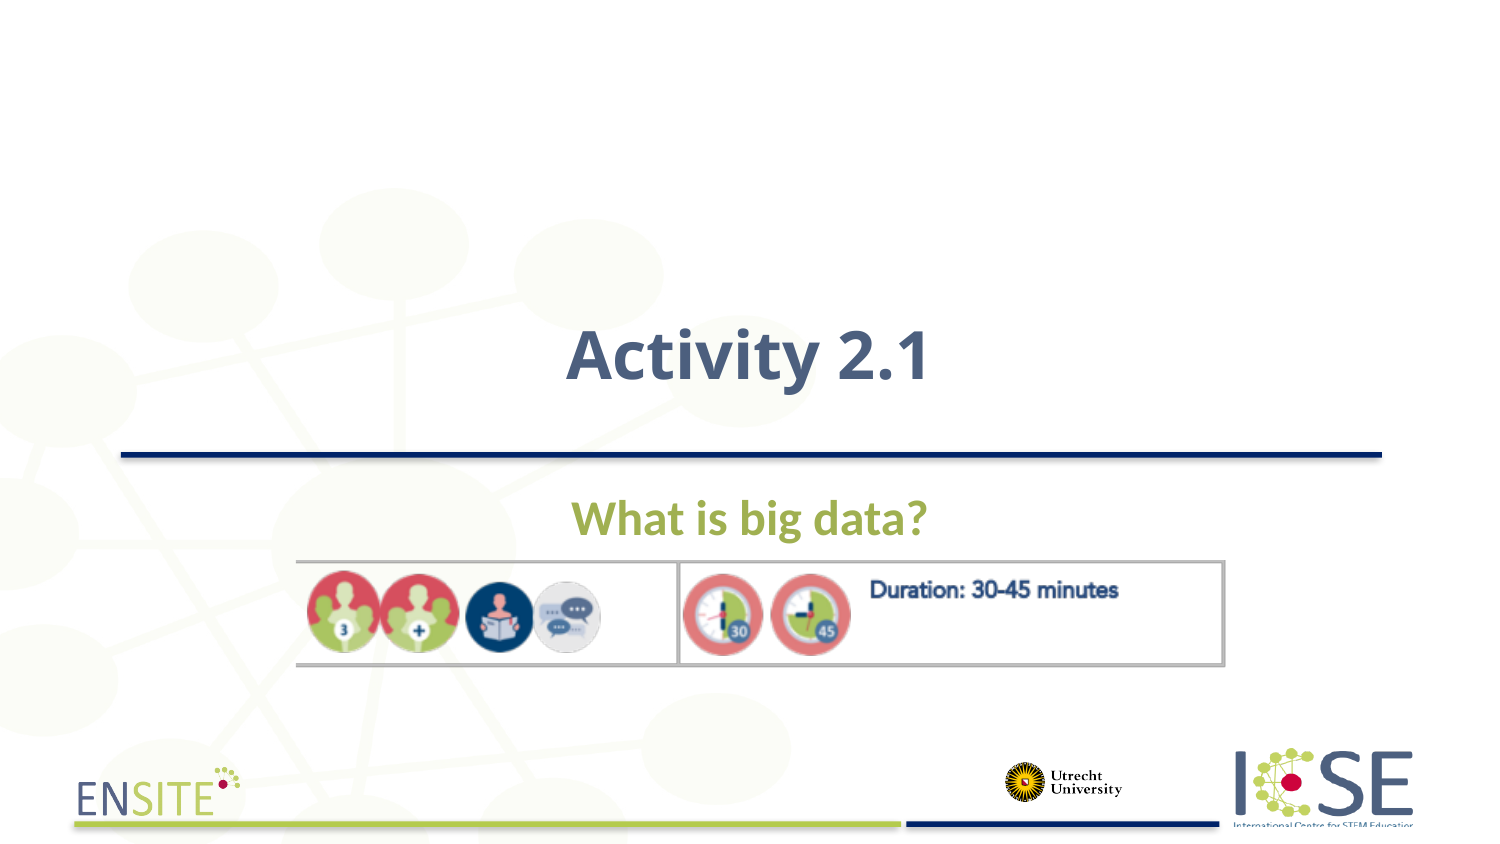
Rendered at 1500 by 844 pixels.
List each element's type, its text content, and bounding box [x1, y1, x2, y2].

picture [972, 734, 1211, 828]
subtitle What is big data? [225, 478, 1275, 694]
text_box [295, 560, 1276, 694]
picture [74, 762, 240, 834]
title Activity 2.1 [112, 262, 1388, 443]
